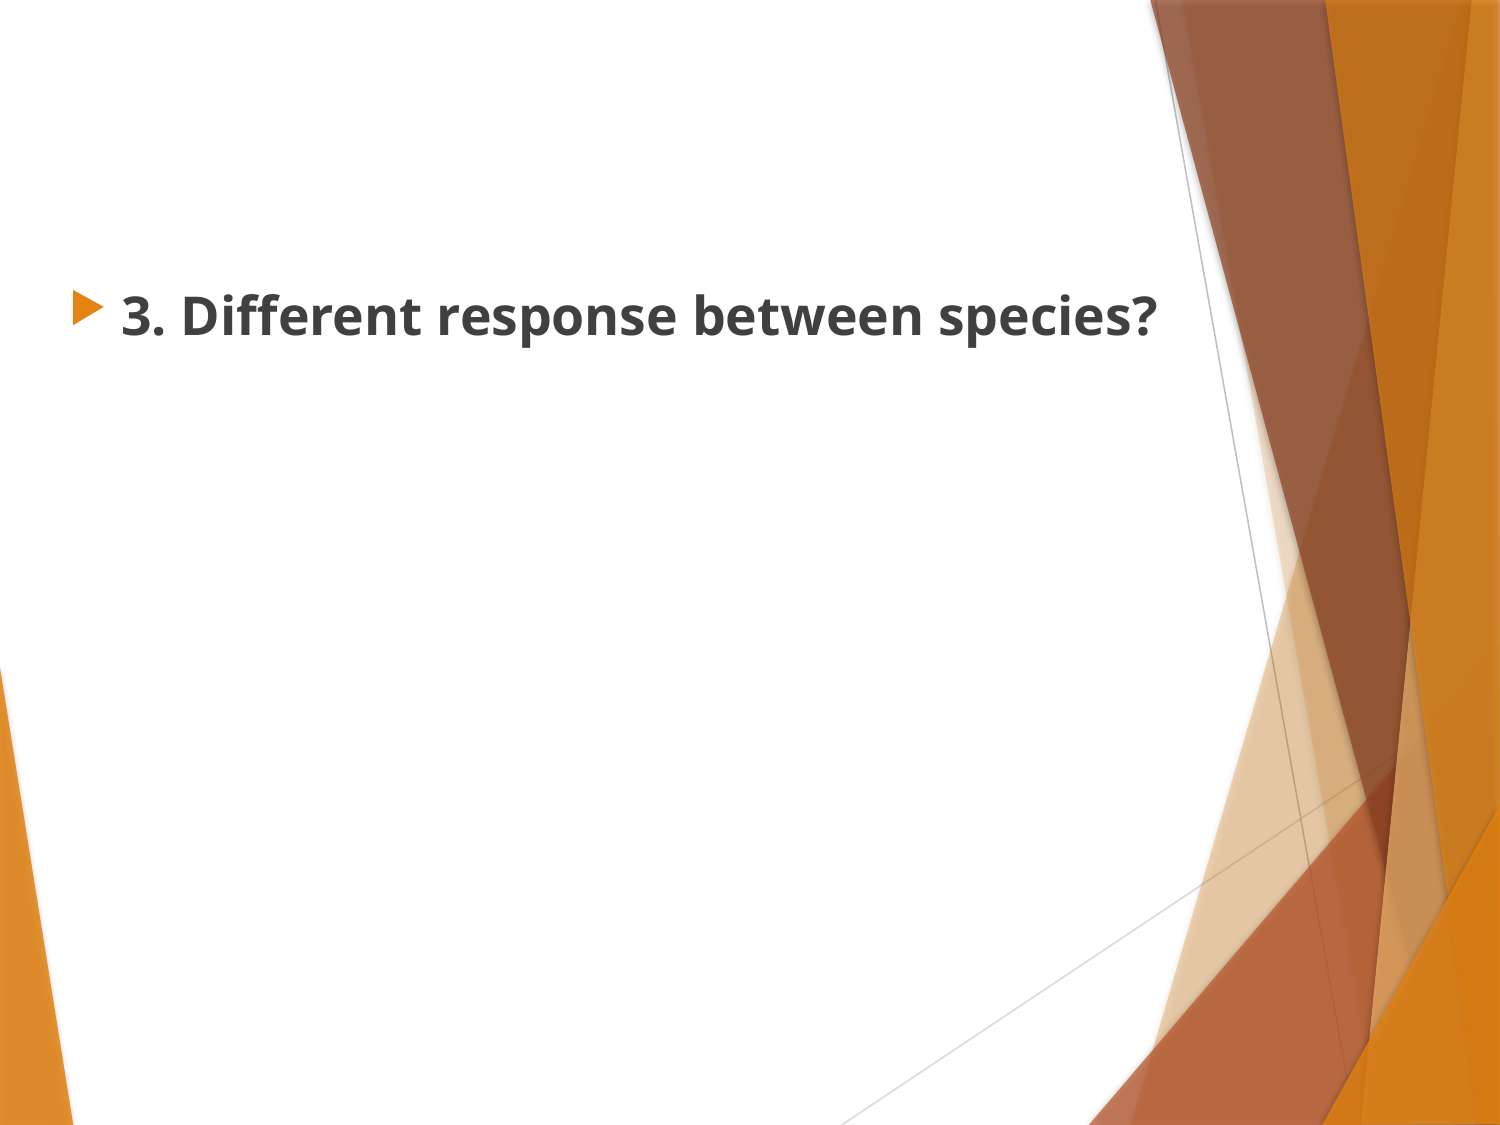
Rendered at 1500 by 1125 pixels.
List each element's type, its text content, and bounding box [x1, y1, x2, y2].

text_box 3. Different response between species? [54, 273, 1245, 355]
